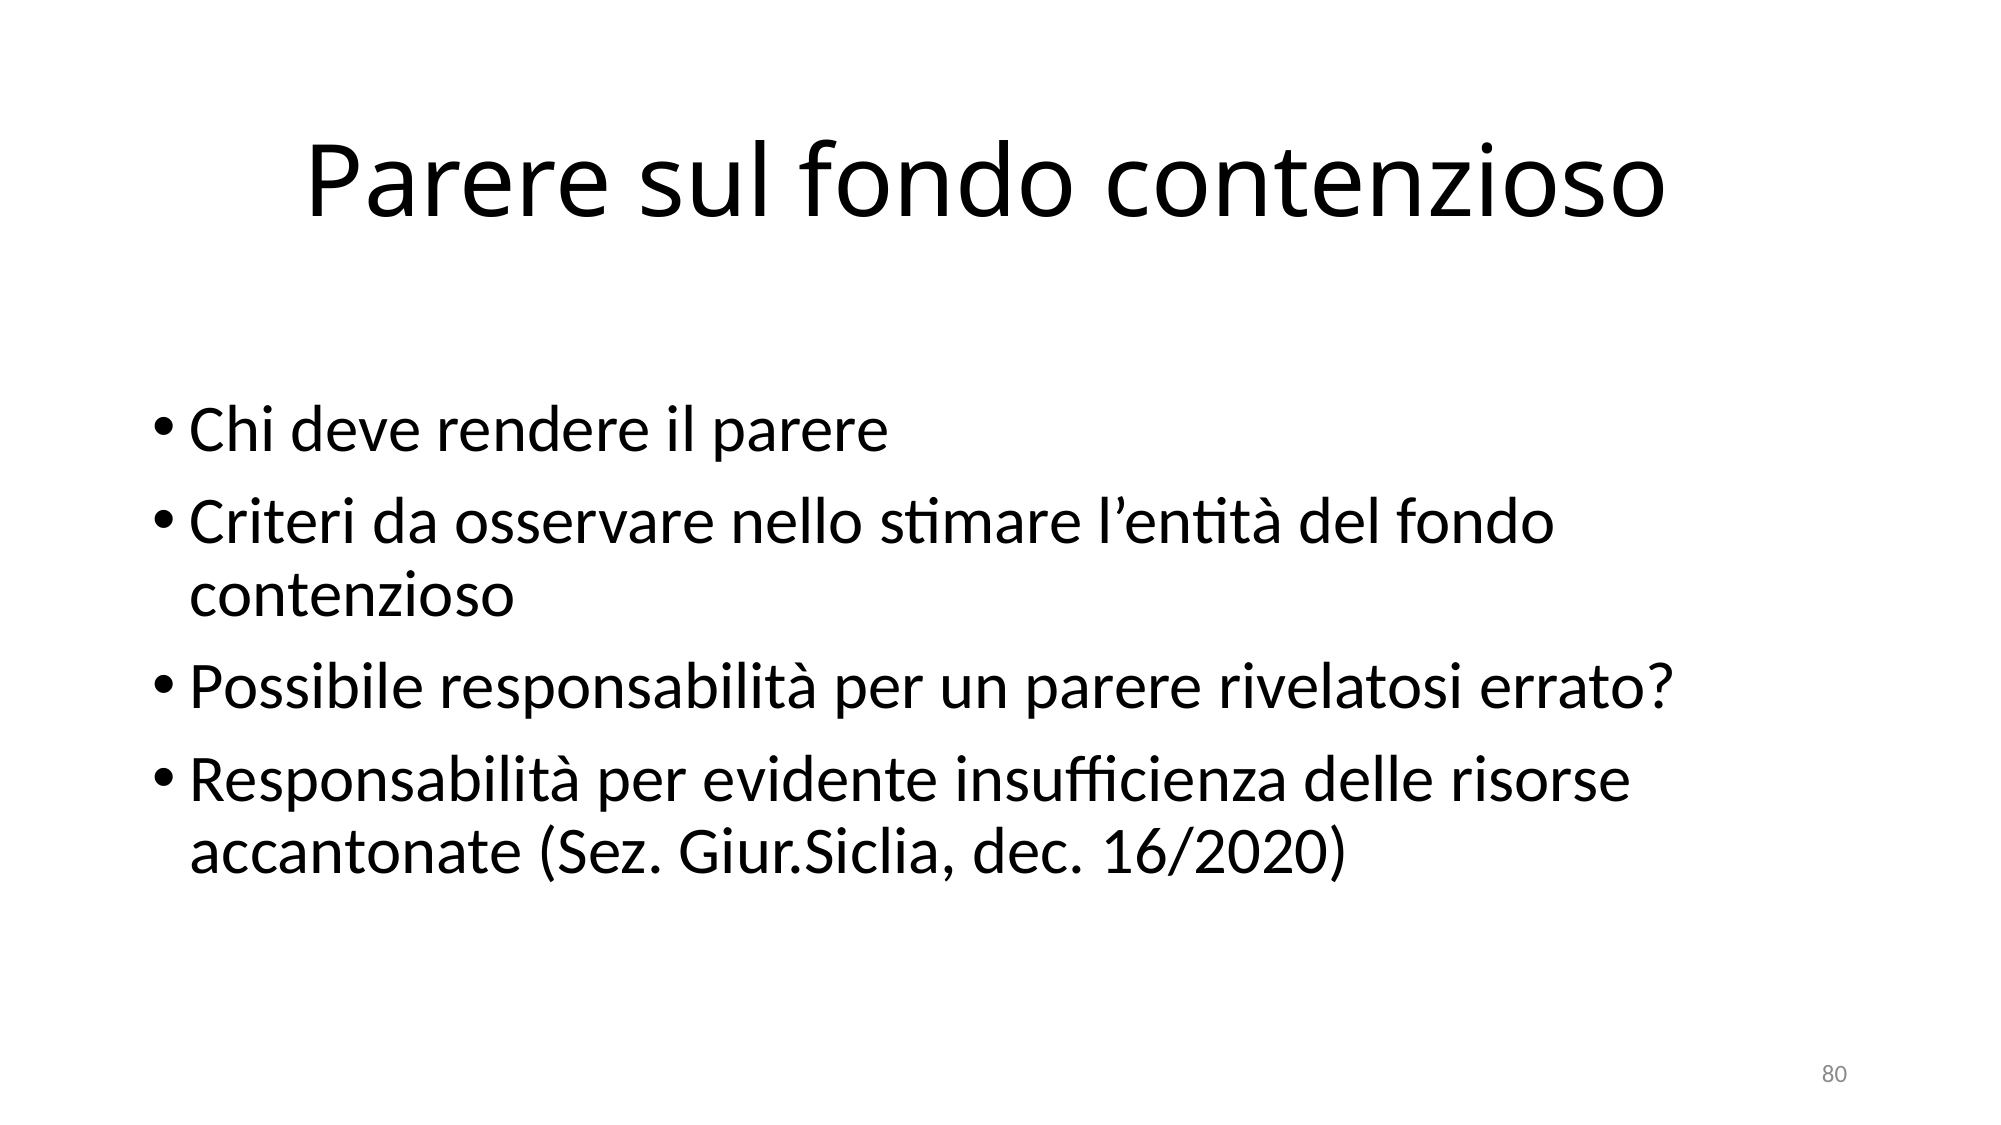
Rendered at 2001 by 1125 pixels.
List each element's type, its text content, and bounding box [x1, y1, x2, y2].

title Parere sul fondo contenzioso [137, 59, 1863, 308]
slide_number 80 [1412, 1042, 1863, 1103]
list Chi deve rendere il parere Criteri da osservare nello stimare l’entità del fondo contenzioso Possibile responsabilità per un parere rivelatosi errato? Responsabilità per evidente insufficienza delle risorse accantonate (Sez. Giur.Siclia, dec. 16/2020) [137, 386, 1863, 1014]
